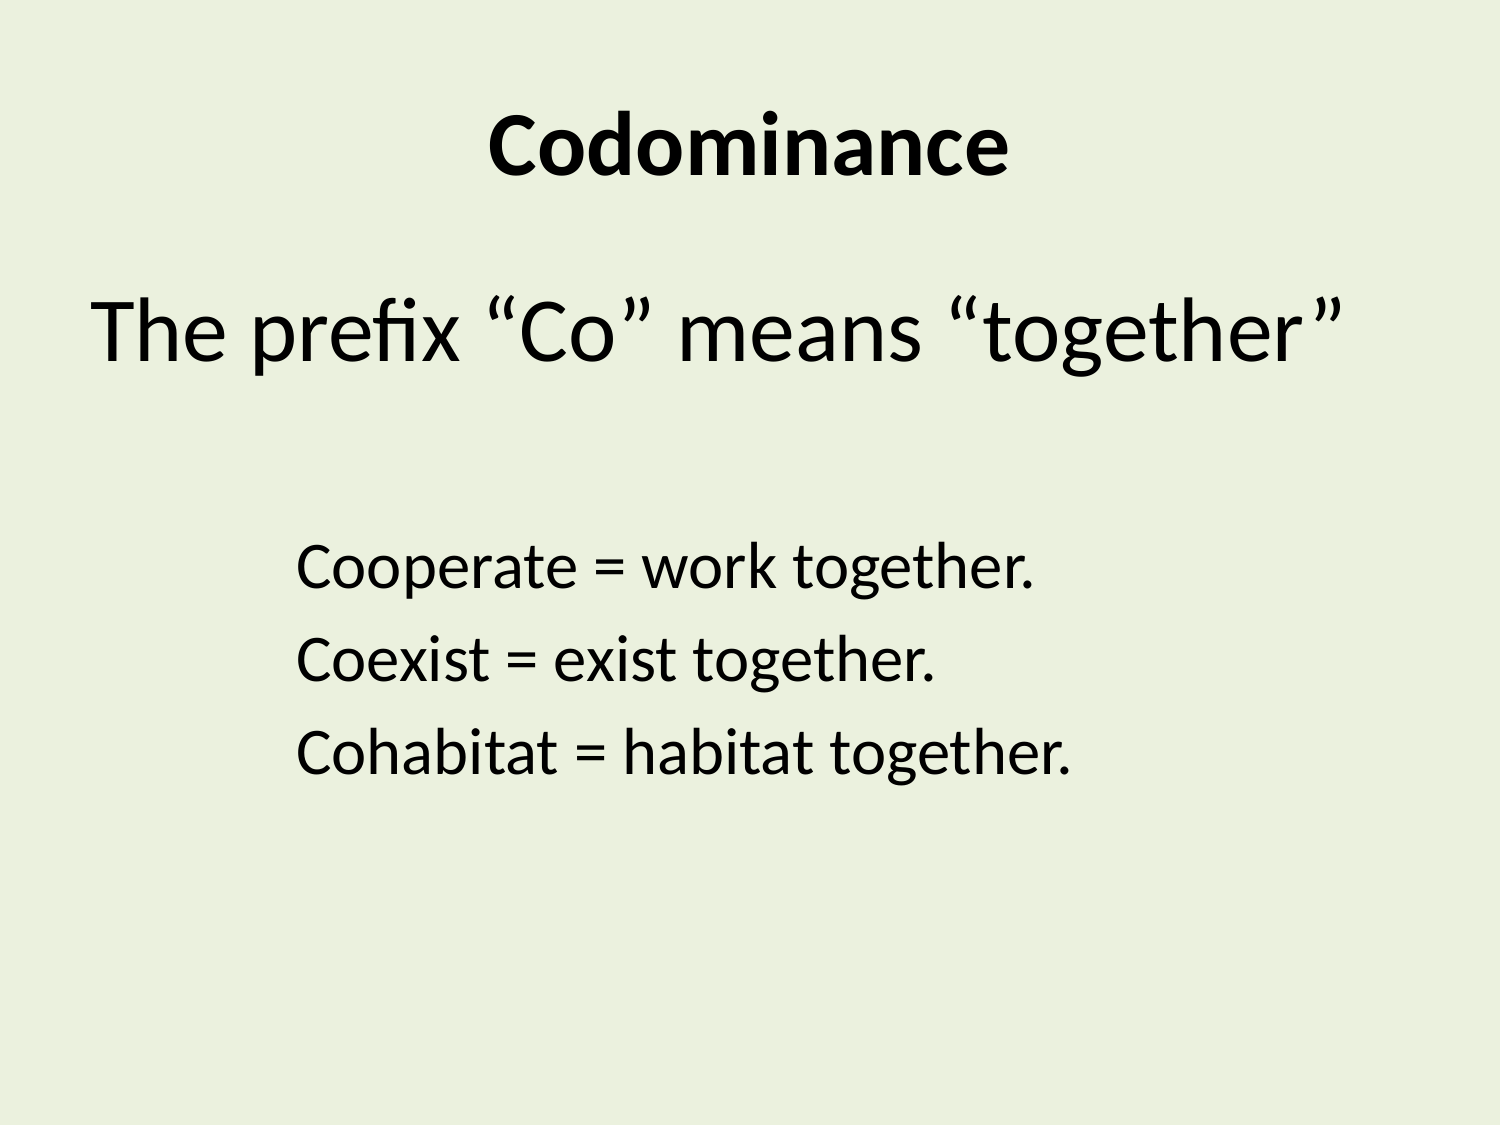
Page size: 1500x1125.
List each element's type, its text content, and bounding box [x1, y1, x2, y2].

title Codominance [75, 45, 1425, 233]
list The prefix “Co” means “together” Cooperate = work together. Coexist = exist together. Cohabitat = habitat together. [75, 262, 1425, 1005]
